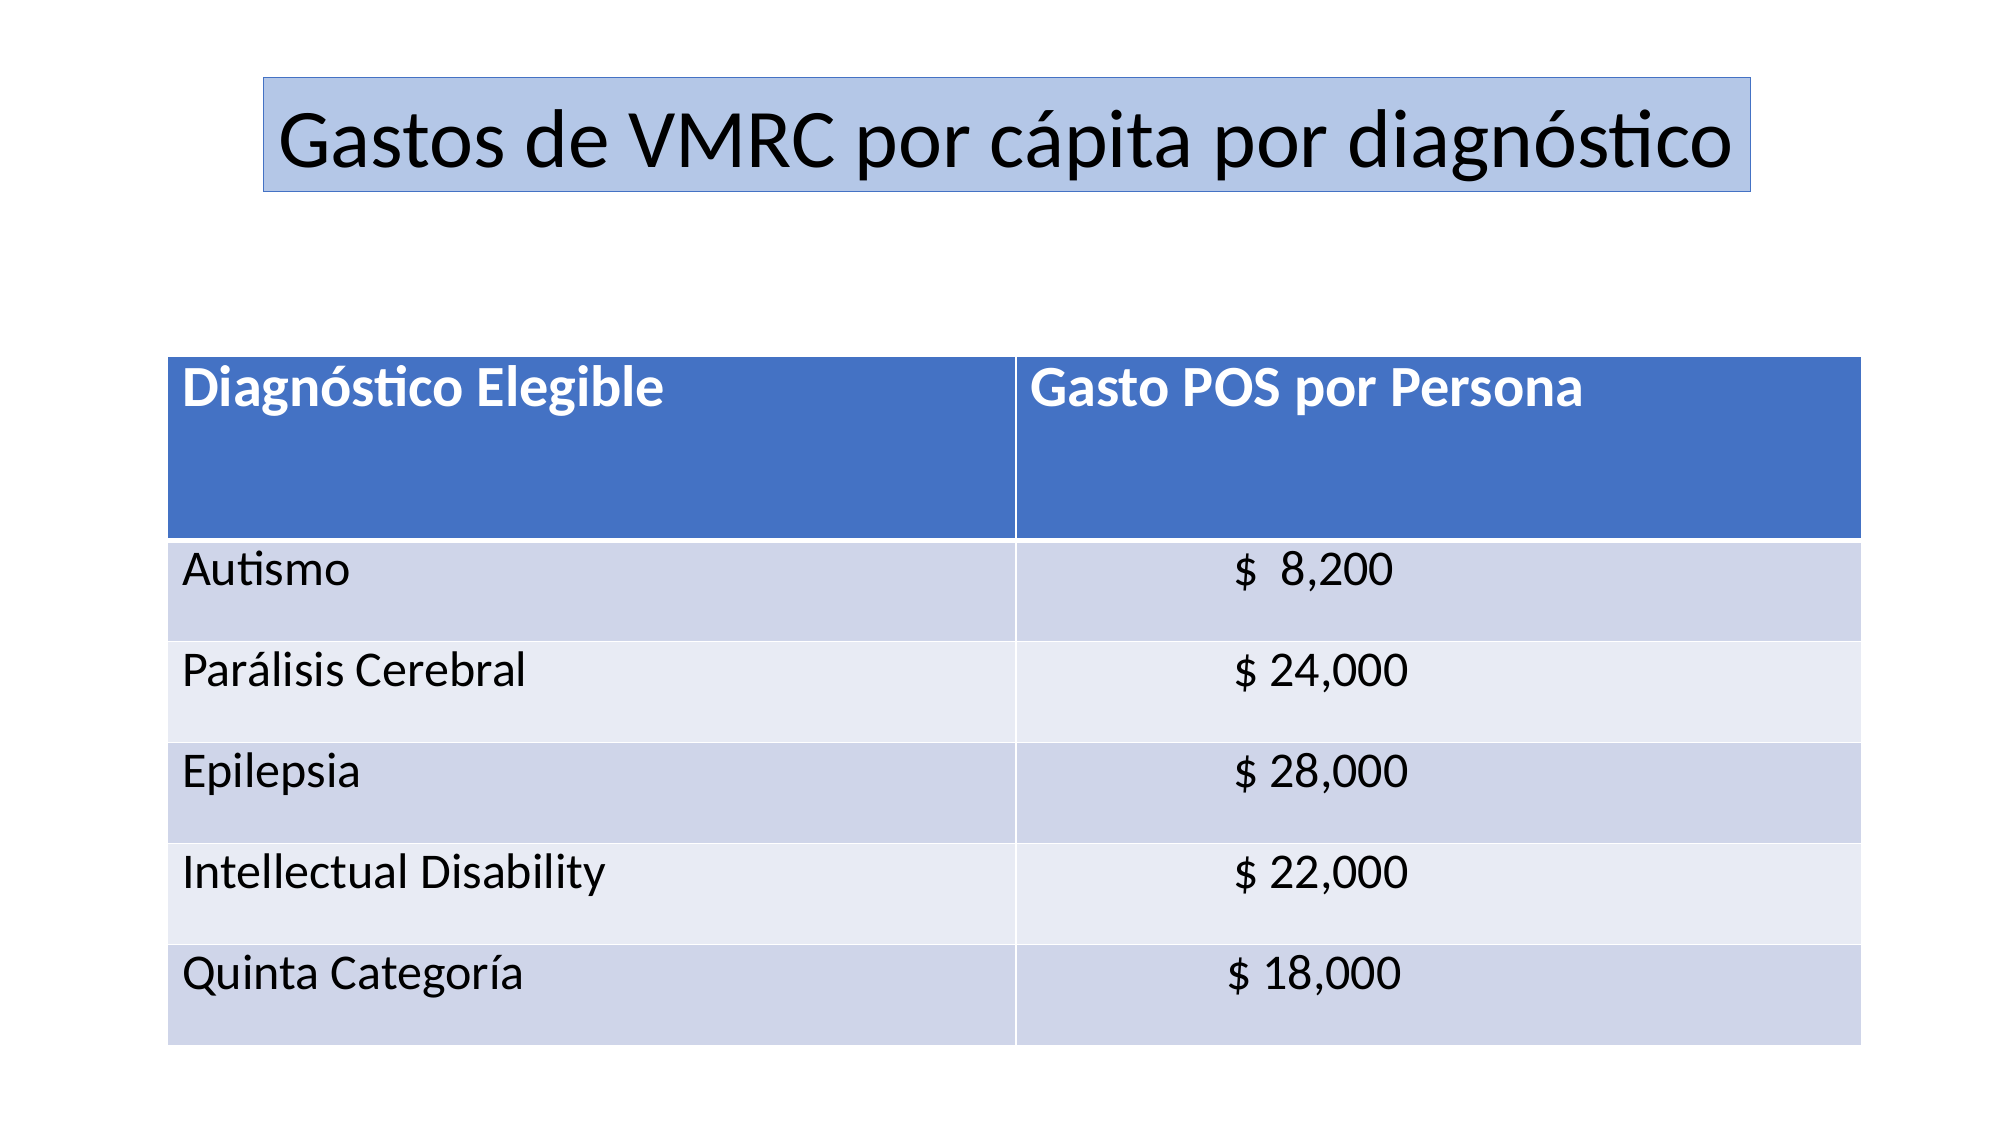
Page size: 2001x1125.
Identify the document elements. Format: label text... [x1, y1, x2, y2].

table_cell Quinta Categoría [168, 945, 1015, 1045]
table_header Diagnóstico Elegible [168, 357, 1015, 538]
table_cell $ 28,000 [1017, 743, 1861, 843]
table_cell $ 24,000 [1017, 642, 1861, 742]
table_cell $ 8,200 [1017, 543, 1861, 641]
table_cell Autismo [168, 543, 1015, 641]
table_cell Parálisis Cerebral [168, 642, 1015, 742]
table_cell Epilepsia [168, 743, 1015, 843]
table_header Gasto POS por Persona [1017, 357, 1861, 538]
table_cell $ 18,000 [1017, 945, 1861, 1045]
table_cell $ 22,000 [1017, 844, 1861, 944]
text_box Gastos de VMRC por cápita por diagnóstico [263, 77, 1751, 192]
table_cell Intellectual Disability [168, 844, 1015, 944]
